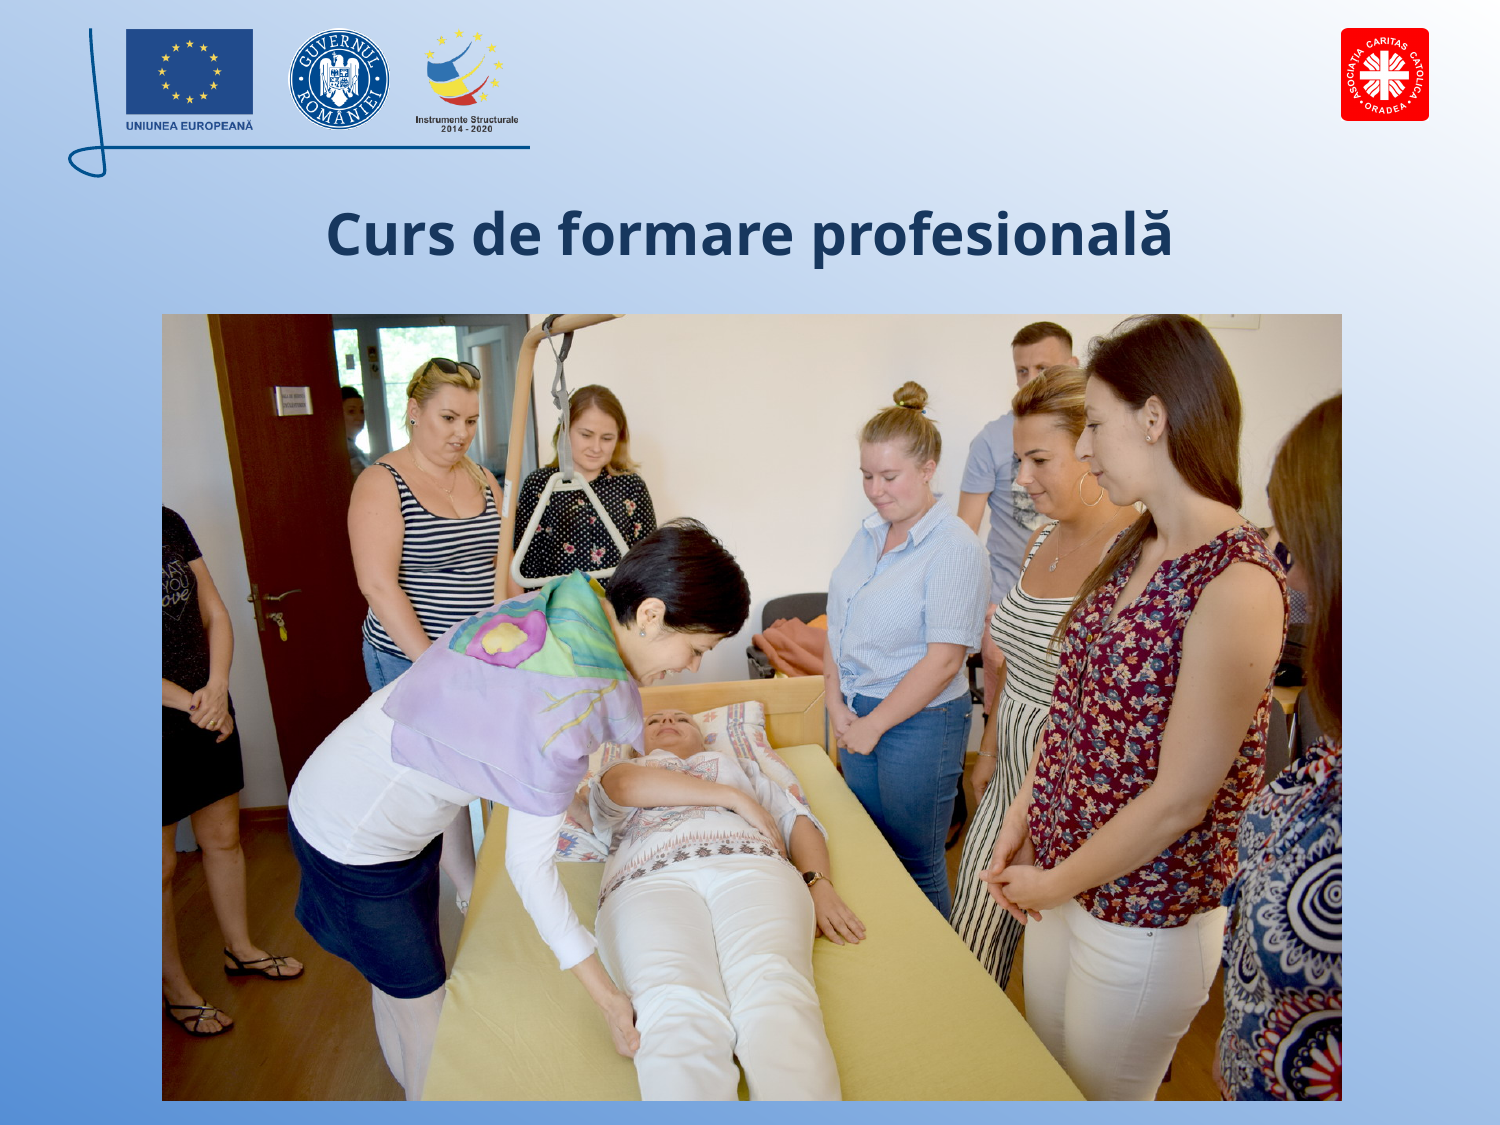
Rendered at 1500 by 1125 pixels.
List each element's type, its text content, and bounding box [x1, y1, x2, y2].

title Curs de formare profesională [47, 138, 1453, 326]
picture [161, 313, 1342, 1102]
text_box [68, 27, 531, 177]
picture [1340, 27, 1429, 121]
